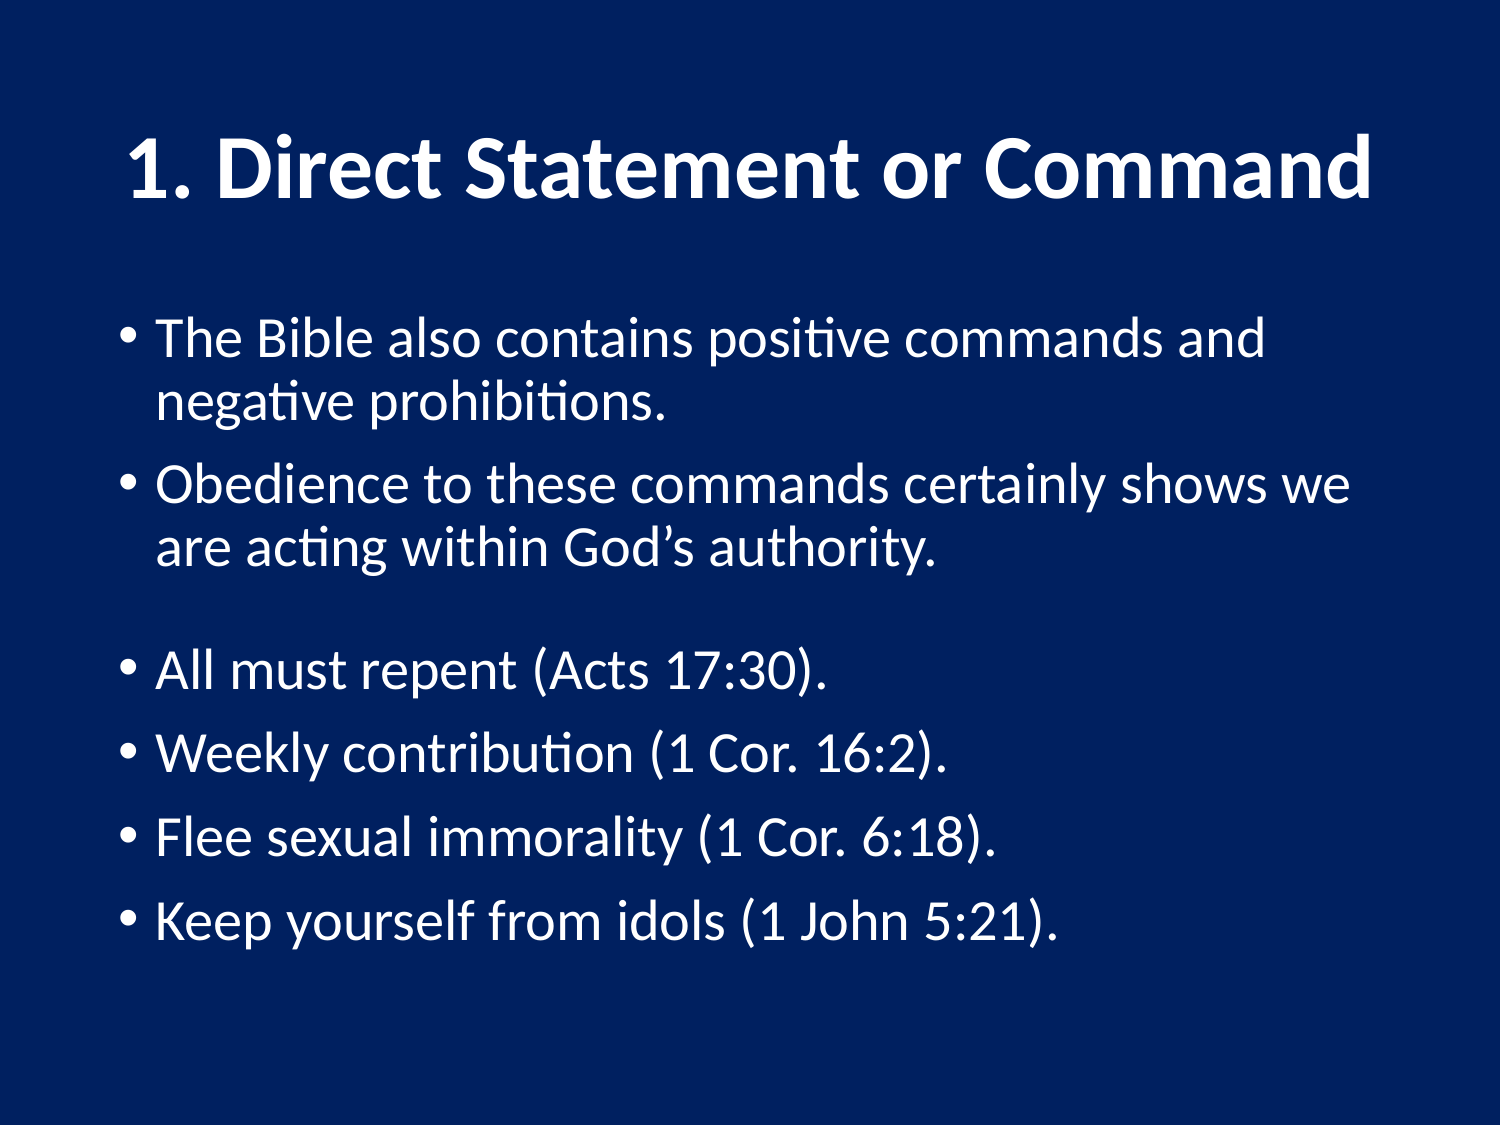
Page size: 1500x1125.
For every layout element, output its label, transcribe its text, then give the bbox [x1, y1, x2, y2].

list The Bible also contains positive commands and negative prohibitions. Obedience to these commands certainly shows we are acting within God’s authority. All must repent (Acts 17:30). Weekly contribution (1 Cor. 16:2). Flee sexual immorality (1 Cor. 6:18). Keep yourself from idols (1 John 5:21). [103, 299, 1397, 1014]
title 1. Direct Statement or Command [103, 59, 1397, 278]
